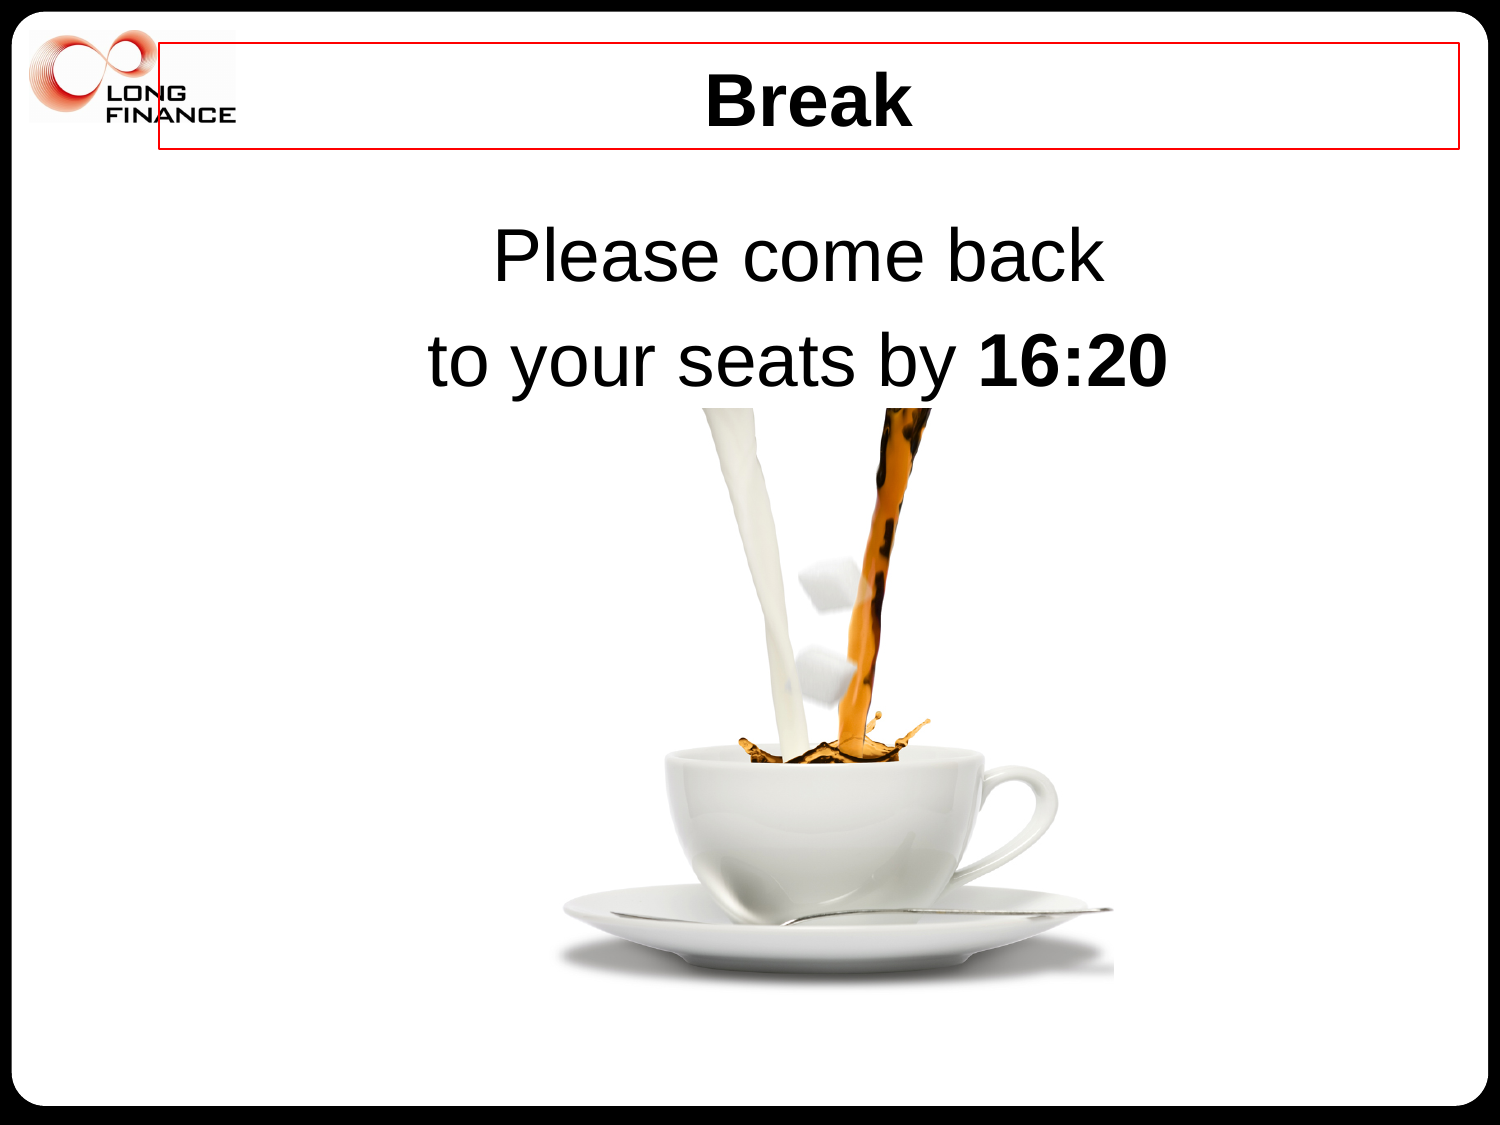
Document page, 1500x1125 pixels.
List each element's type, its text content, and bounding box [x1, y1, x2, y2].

list Please come back to your seats by 16:20 [159, 198, 1460, 1044]
picture [29, 30, 236, 123]
picture [537, 408, 1115, 1107]
title Break [158, 42, 1460, 150]
